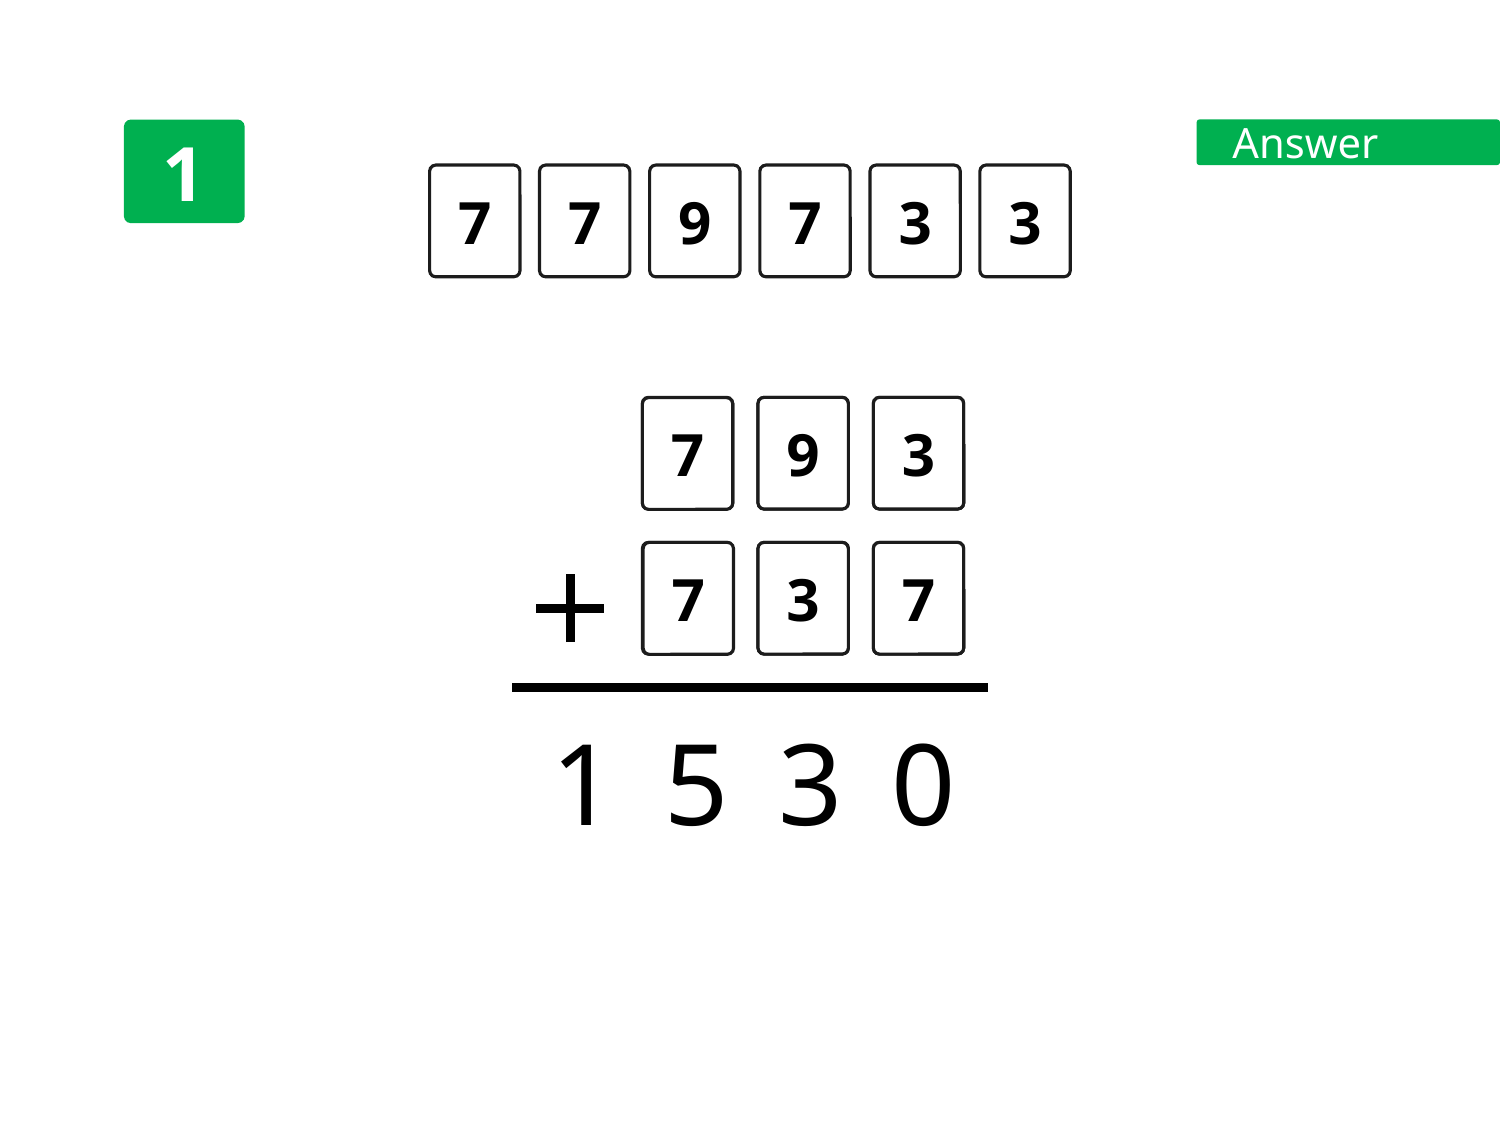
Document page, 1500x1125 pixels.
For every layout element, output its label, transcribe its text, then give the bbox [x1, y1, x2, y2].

text_box Answer [1195, 118, 1500, 167]
text_box 3 [868, 164, 962, 278]
text_box 1 [122, 118, 246, 225]
text_box 9 [648, 164, 742, 278]
text_box 7 [428, 164, 522, 278]
text_box 7 [538, 164, 631, 278]
text_box 7 [758, 164, 852, 278]
text_box 3 [978, 164, 1072, 278]
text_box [512, 397, 988, 858]
